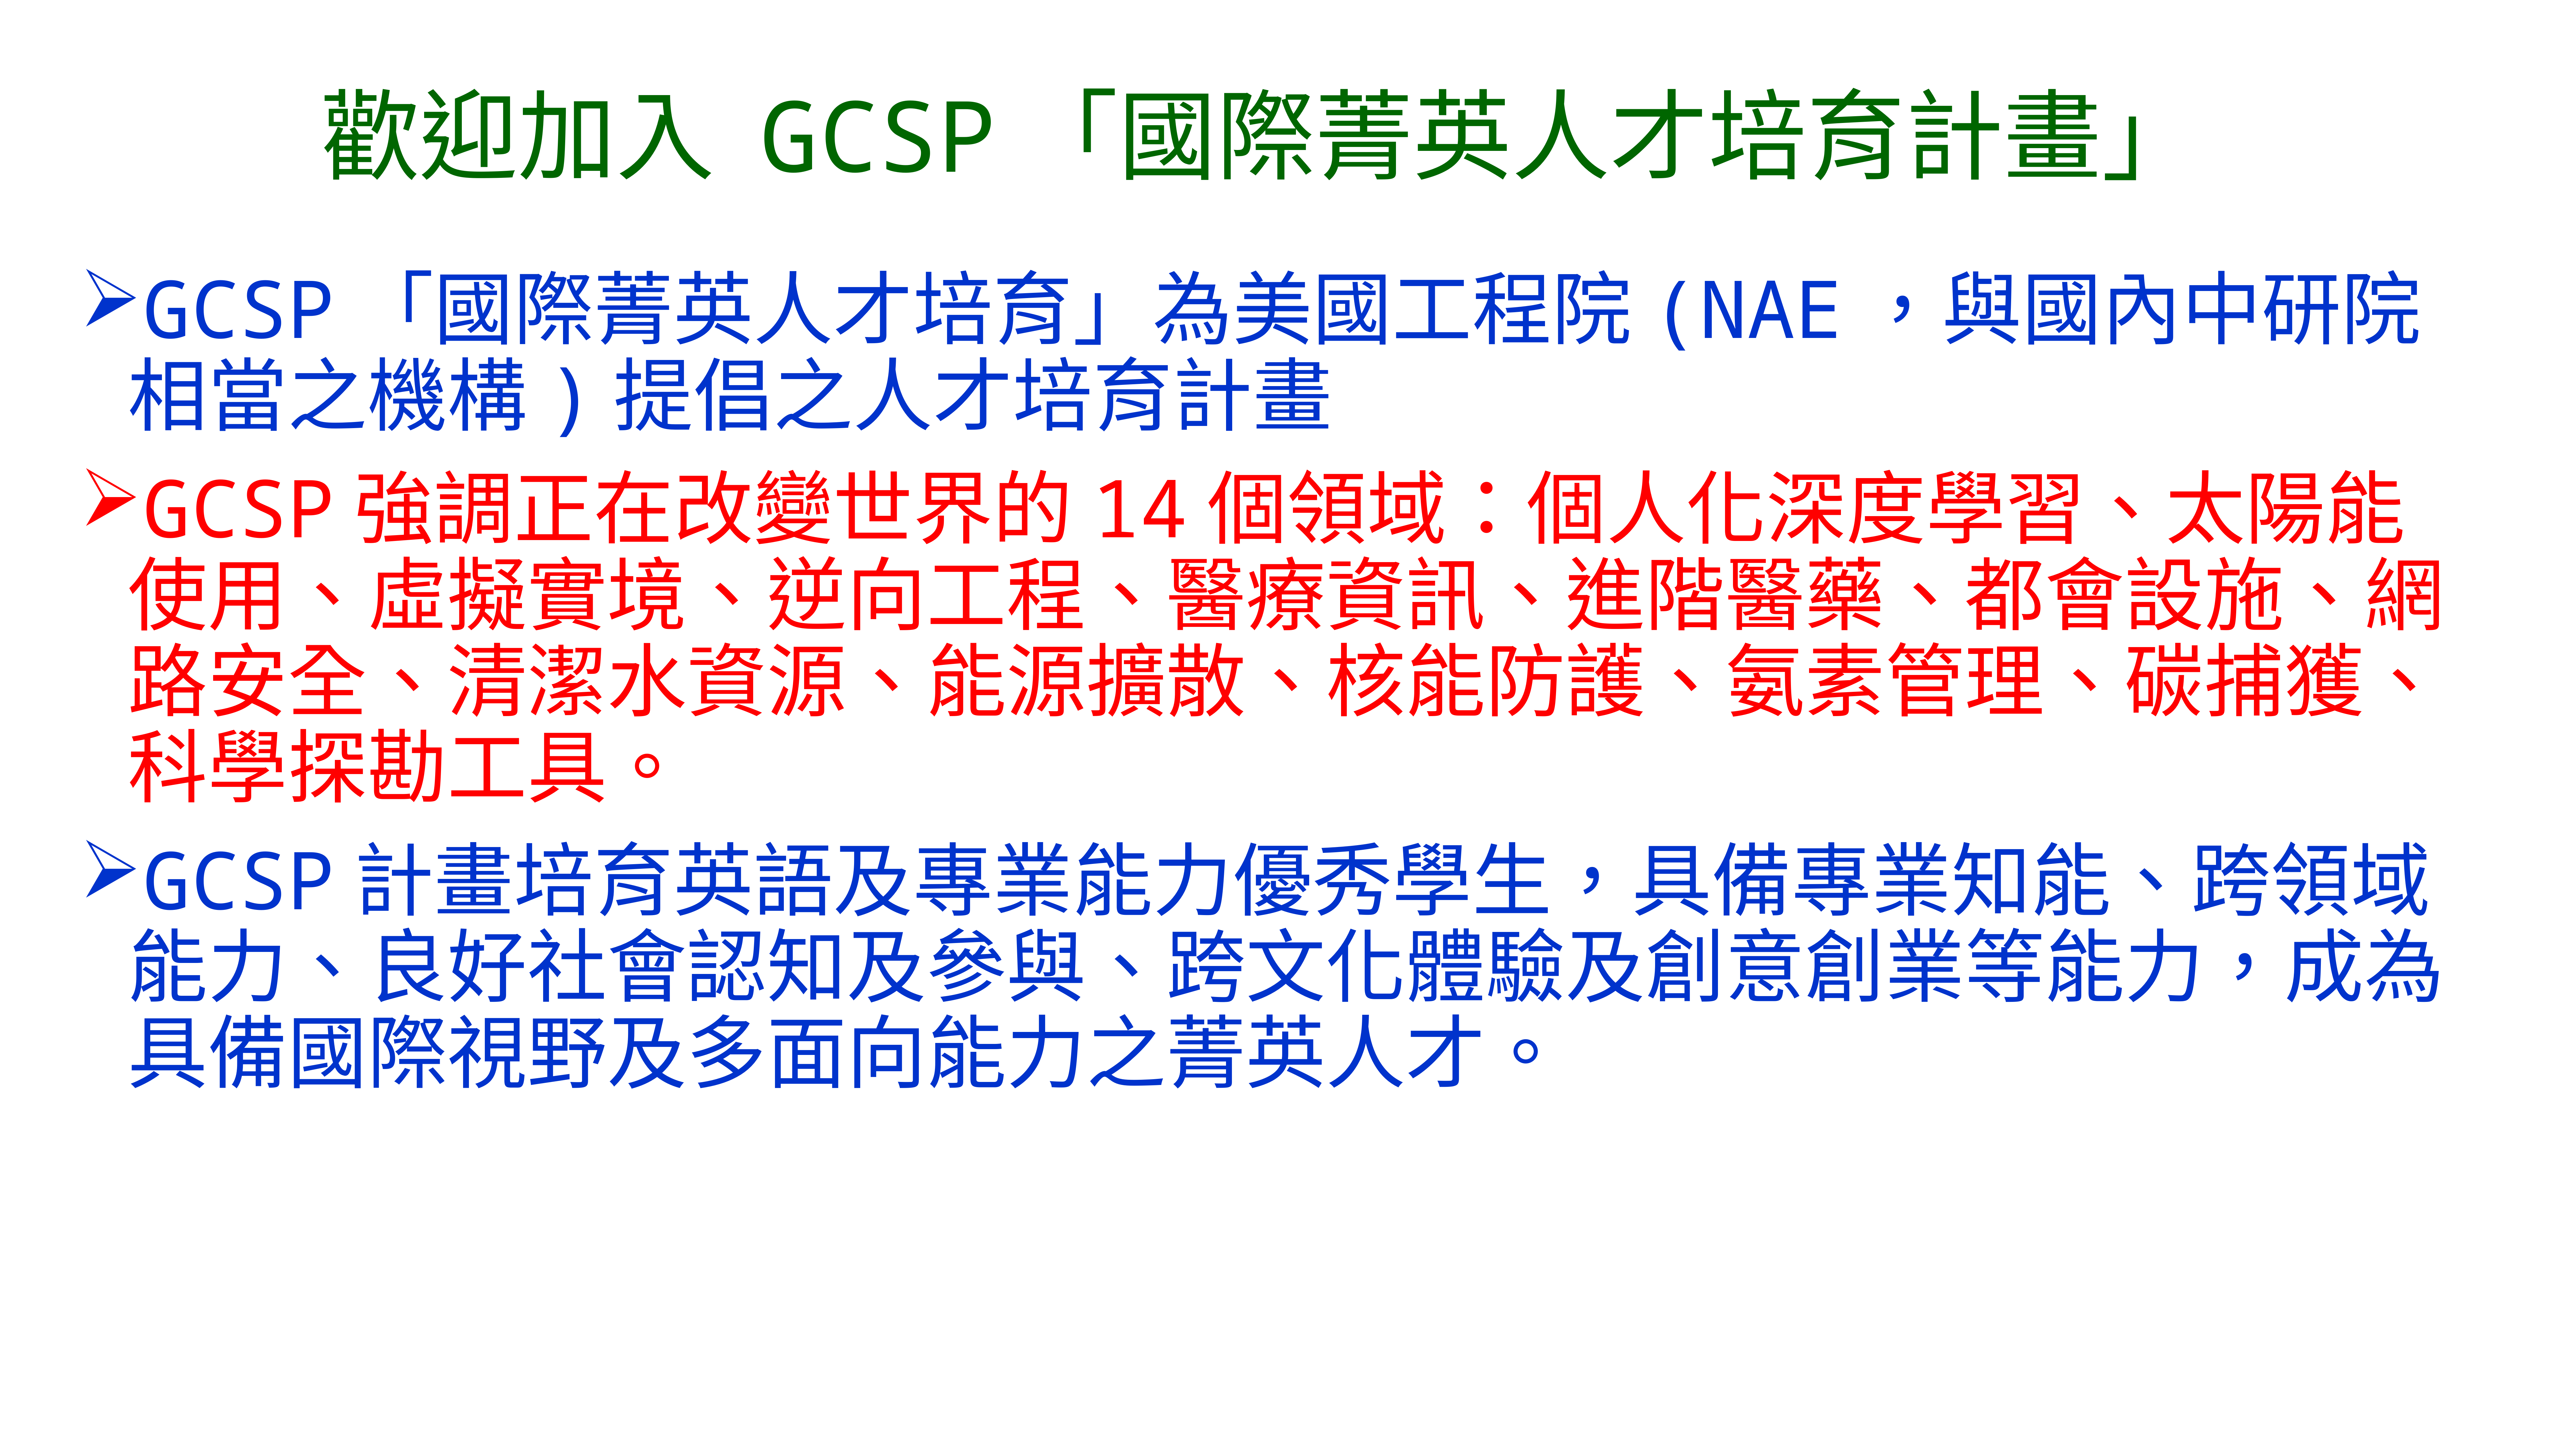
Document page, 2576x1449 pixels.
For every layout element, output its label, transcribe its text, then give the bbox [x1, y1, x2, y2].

title 歡迎加入 GCSP「國際菁英人才培育計畫」 [150, 0, 2372, 267]
list GCSP「國際菁英人才培育」為美國工程院(NAE，與國內中研院相當之機構)提倡之人才培育計畫 GCSP強調正在改變世界的14個領域：個人化深度學習、太陽能使用、虛擬實境、逆向工程、醫療資訊、進階醫藥、都會設施、網路安全、清潔水資源、能源擴散、核能防護、氨素管理、碳捕獲、科學探勘工具。 GCSP計畫培育英語及專業能力優秀學生，具備專業知能、跨領域能力、良好社會認知及參與、跨文化體驗及創意創業等能力，成為具備國際視野及多面向能力之菁英人才。 [75, 267, 2476, 1449]
